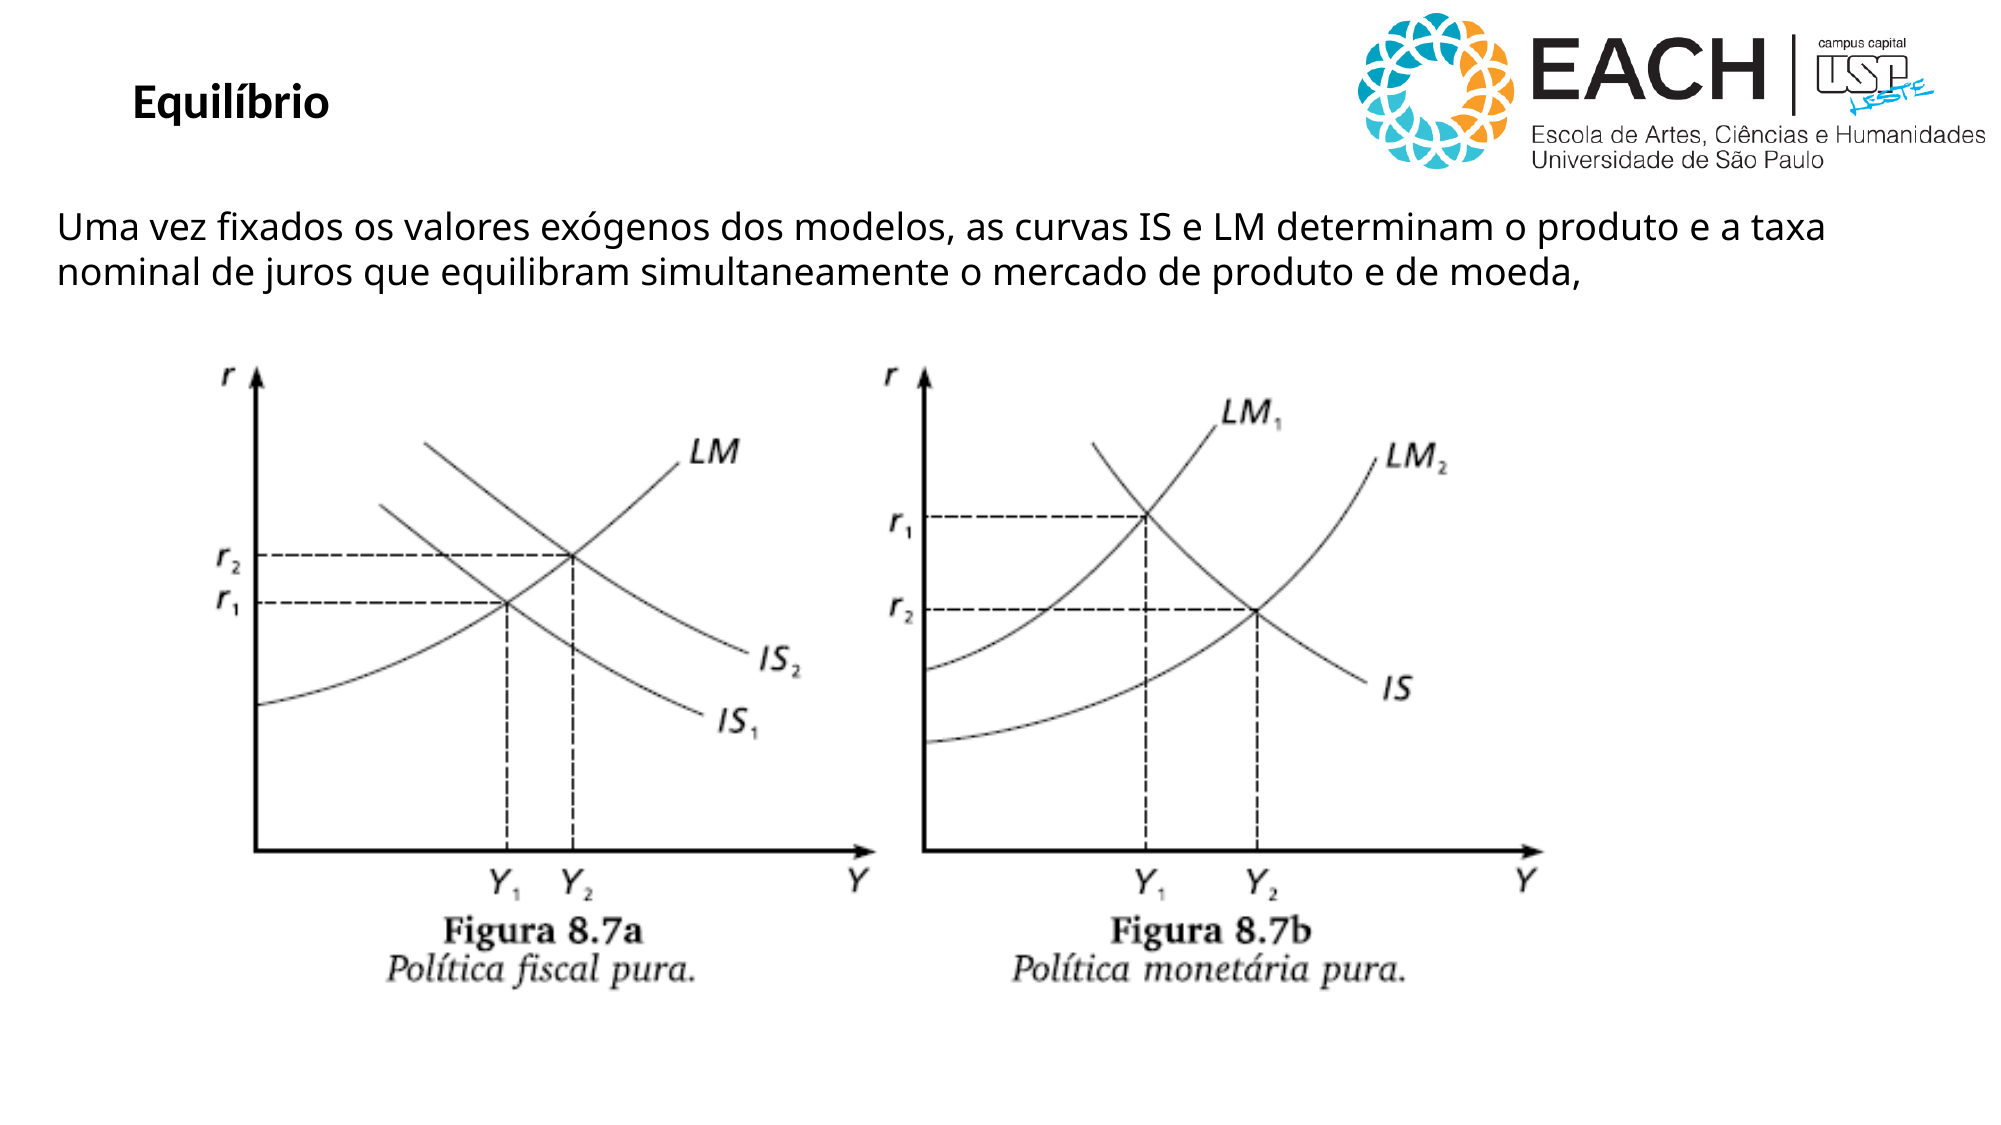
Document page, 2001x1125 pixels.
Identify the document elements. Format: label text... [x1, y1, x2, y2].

picture [194, 328, 1573, 1024]
text_box Uma vez fixados os valores exógenos dos modelos, as curvas IS e LM determinam o produto e a taxa nominal de juros que equilibram simultaneamente o mercado de produto e de moeda, [41, 195, 1881, 301]
text_box Equilíbrio [117, 60, 346, 136]
picture [1358, 12, 1986, 170]
